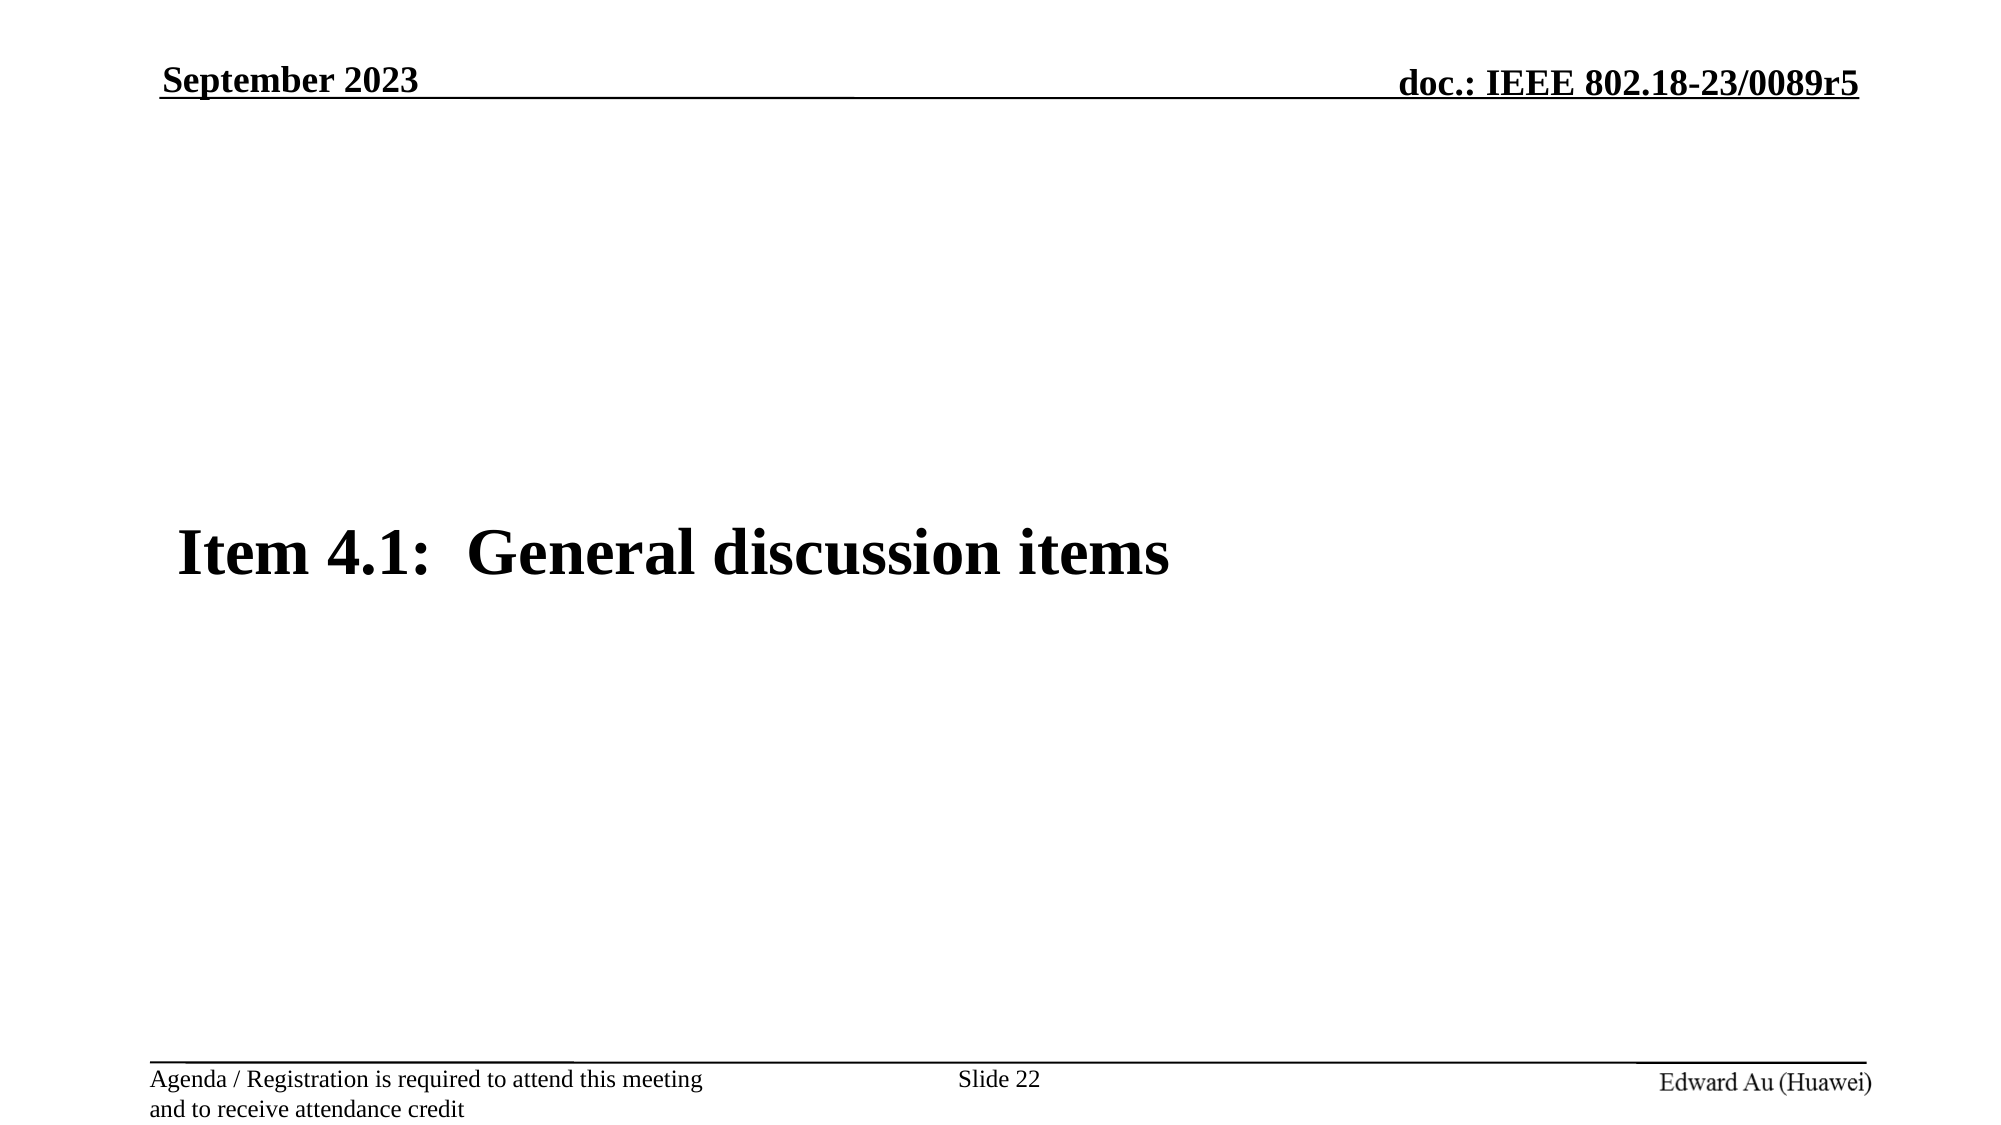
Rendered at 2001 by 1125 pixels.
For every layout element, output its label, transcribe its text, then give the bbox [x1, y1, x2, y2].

picture [1174, 1058, 1887, 1113]
slide_number Slide 22 [933, 1061, 1067, 1123]
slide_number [161, 54, 526, 101]
text_box Item 4.1: General discussion items [162, 500, 1863, 675]
